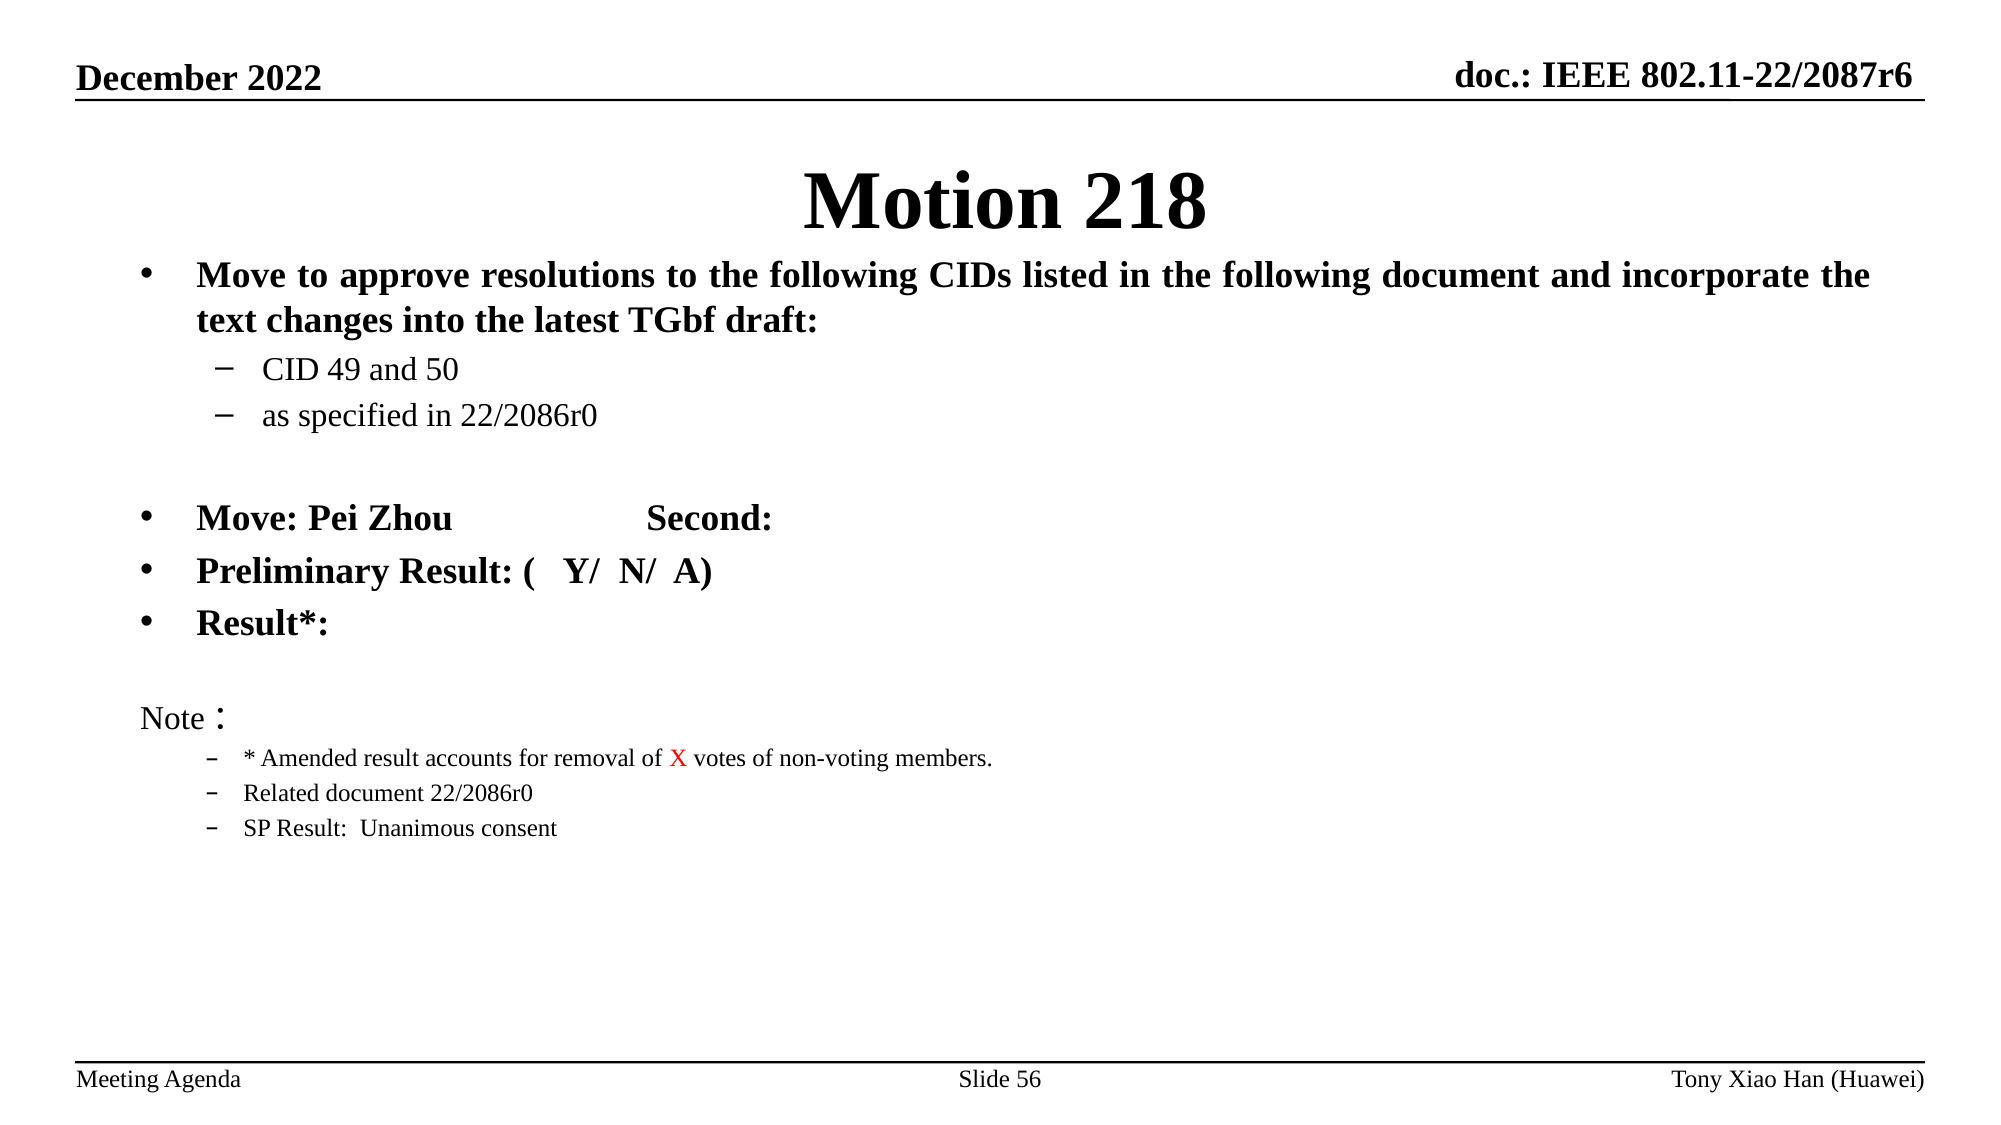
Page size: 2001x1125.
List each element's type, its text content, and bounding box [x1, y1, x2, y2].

text_box Move to approve resolutions to the following CIDs listed in the following document and incorporate the text changes into the latest TGbf draft: CID 49 and 50 as specified in 22/2086r0 Move: Pei Zhou Second: Preliminary Result: ( Y/ N/ A) Result*: Note： * Amended result accounts for removal of X votes of non-voting members. Related document 22/2086r0 SP Result: Unanimous consent [125, 212, 1888, 900]
text_box Motion 218 [368, 137, 1644, 212]
